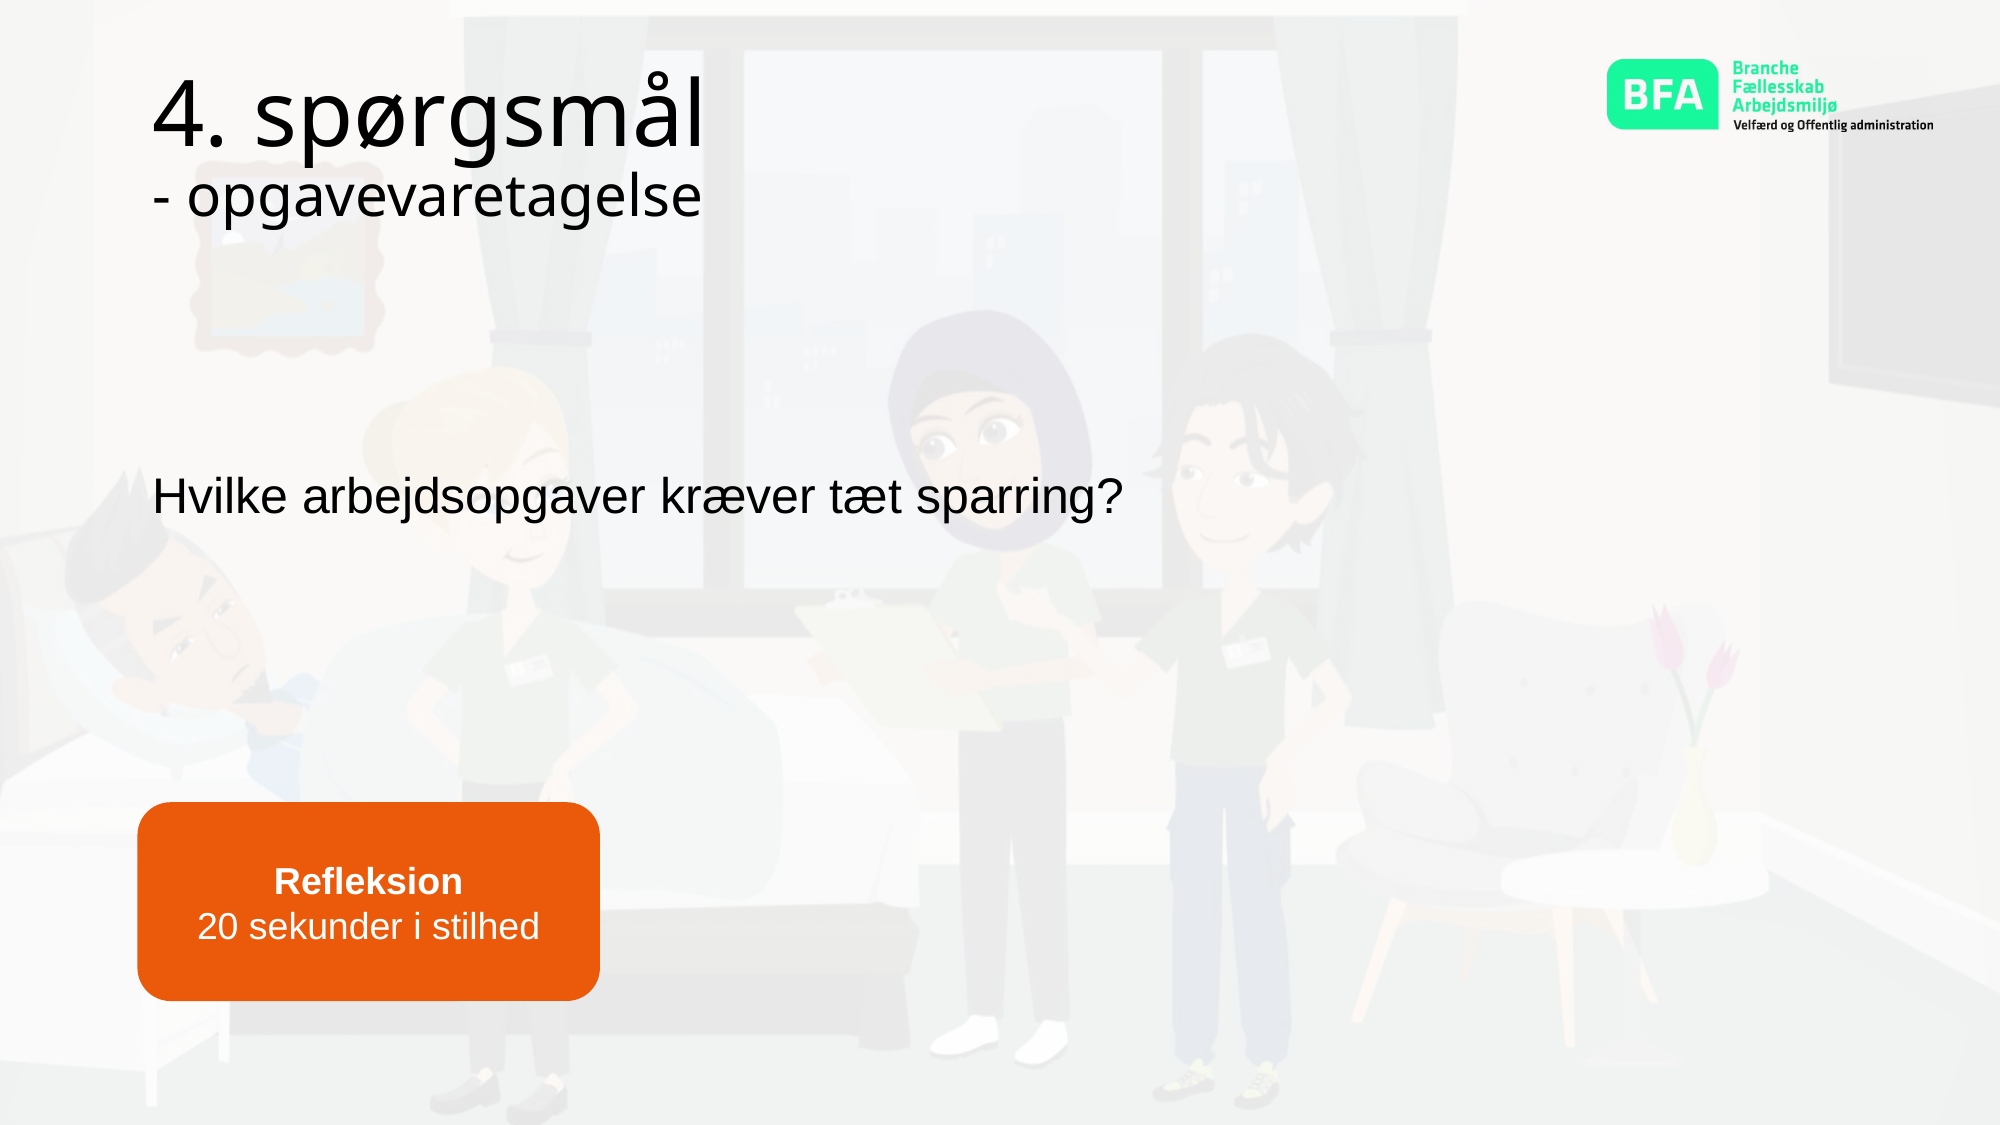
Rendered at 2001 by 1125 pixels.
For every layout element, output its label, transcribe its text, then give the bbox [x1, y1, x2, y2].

text_box Hvilke arbejdsopgaver kræver tæt sparring? [137, 456, 1772, 532]
text_box 4. spørgsmål - opgavevaretagelse [137, 59, 1863, 278]
picture [1863, 59, 1933, 132]
text_box Refleksion 20 sekunder i stilhed [137, 802, 600, 1002]
